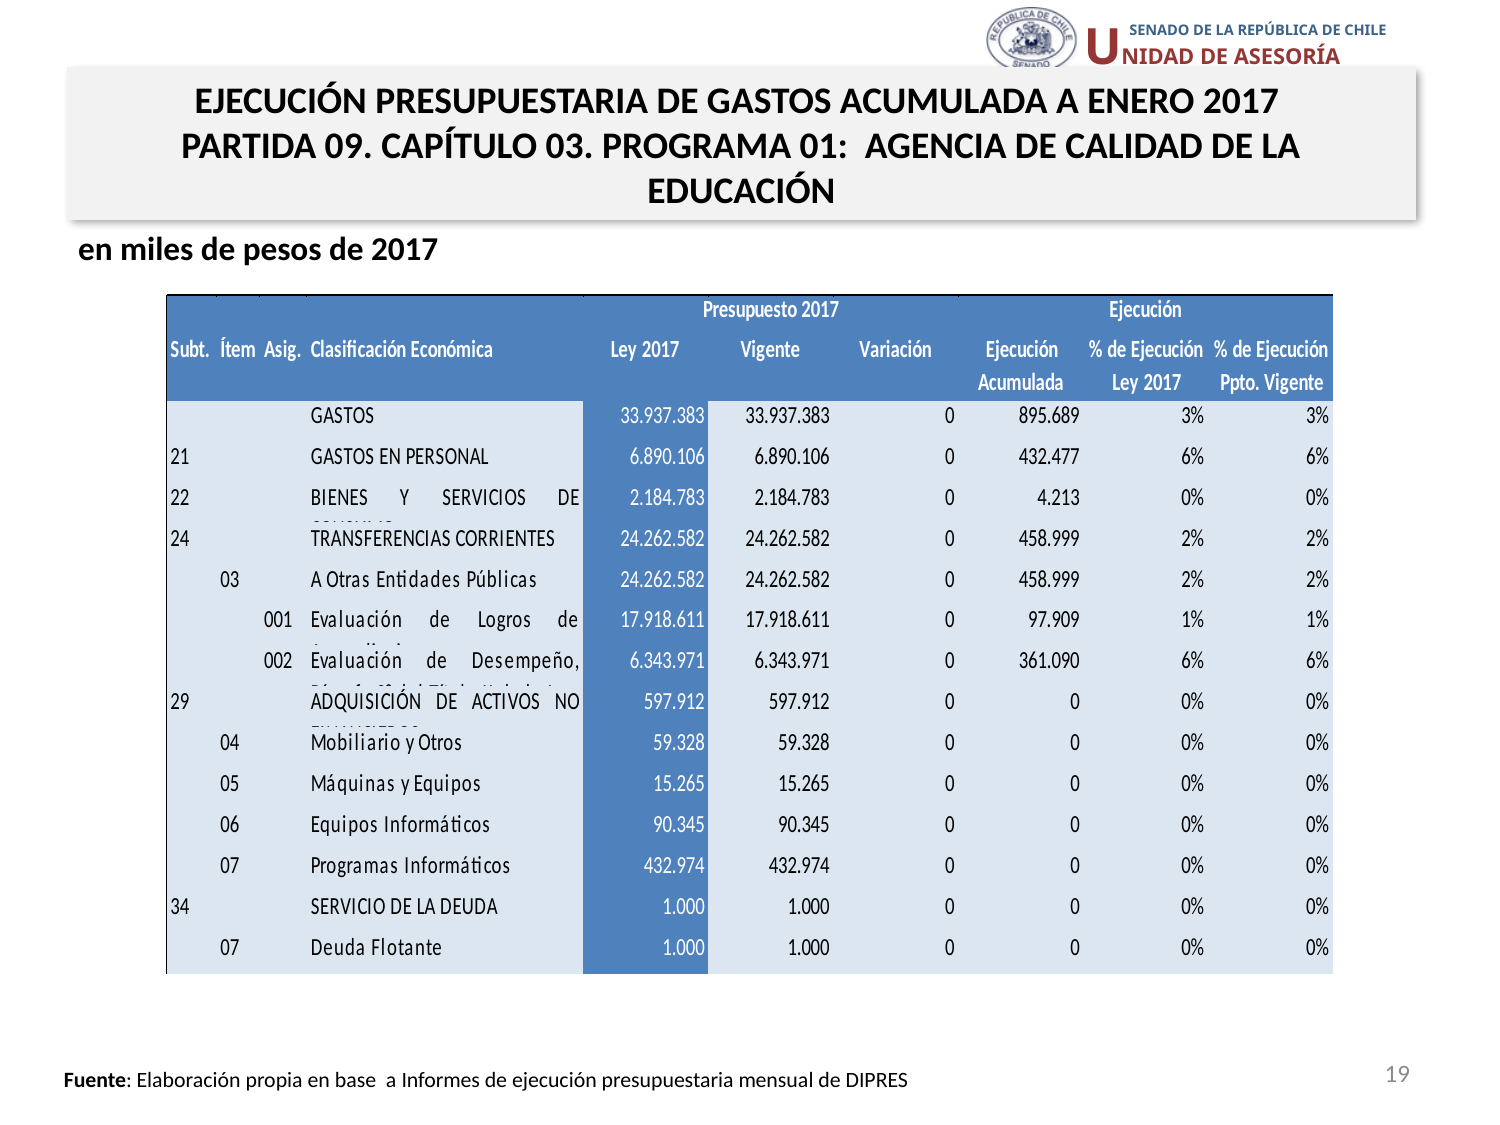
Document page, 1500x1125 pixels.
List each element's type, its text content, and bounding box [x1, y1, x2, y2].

slide_number 19 [1074, 1042, 1425, 1103]
picture [165, 294, 1335, 977]
picture [986, 7, 1079, 67]
text_box EJECUCIÓN PRESUPUESTARIA DE GASTOS ACUMULADA A ENERO 2017 PARTIDA 09. CAPÍTULO 03. PROGRAMA 01: AGENCIA DE CALIDAD DE LA EDUCACIÓN [67, 67, 1415, 219]
footer Fuente: Elaboración propia en base a Informes de ejecución presupuestaria mensual de DIPRES [48, 1058, 1428, 1119]
text_box en miles de pesos de 2017 [63, 219, 1414, 268]
